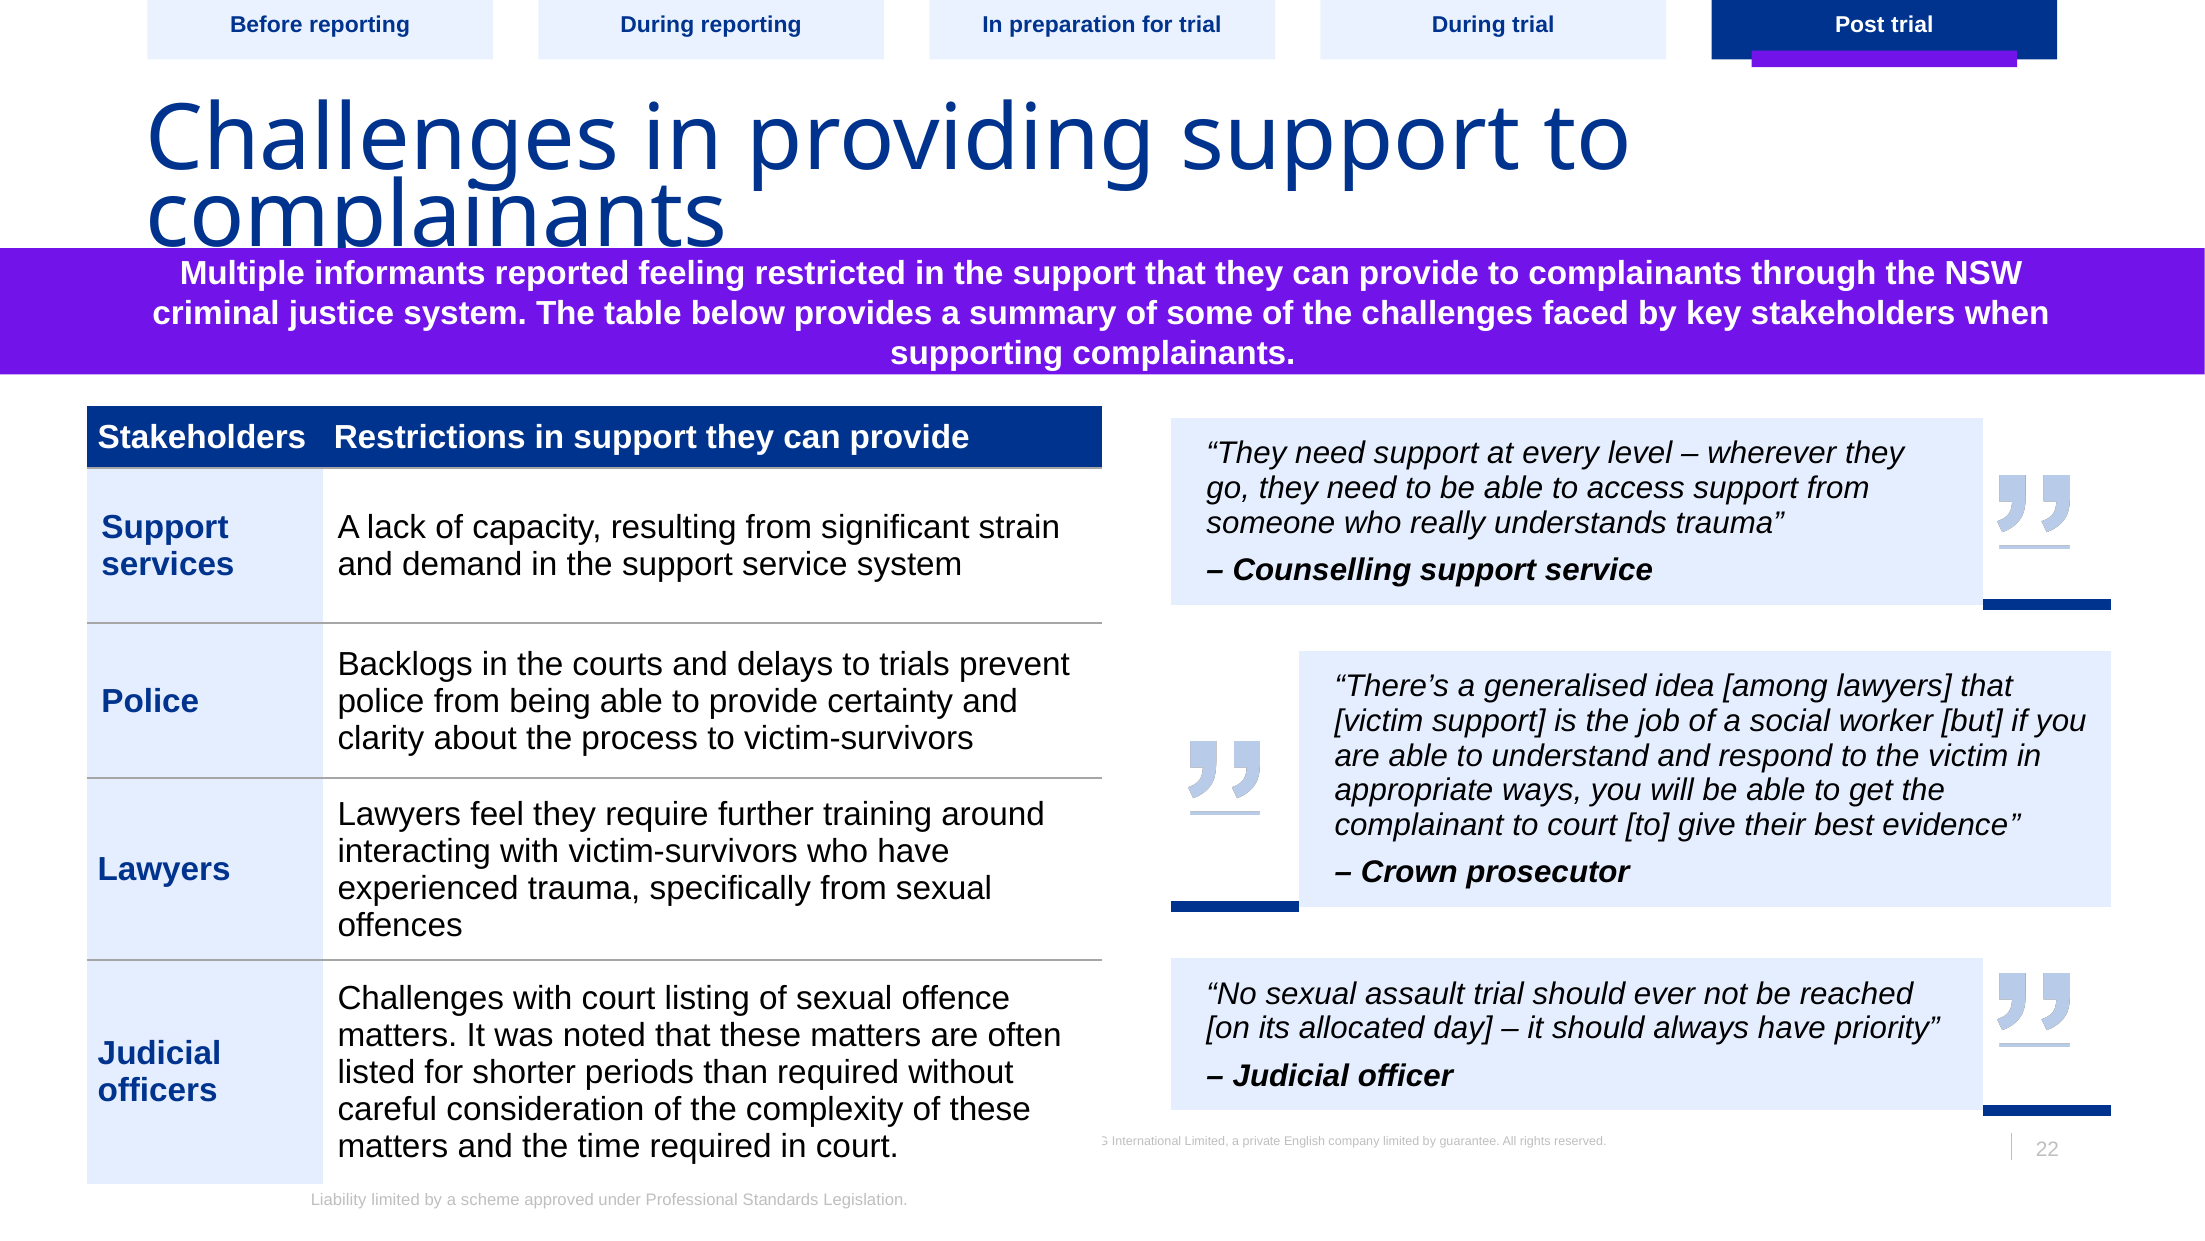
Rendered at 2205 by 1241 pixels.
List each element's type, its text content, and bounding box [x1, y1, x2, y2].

picture [1188, 741, 1260, 815]
table_header “No sexual assault trial should ever not be reached [on its allocated day] – it should always have priority” – Judicial officer [1171, 958, 1983, 1110]
table_cell Challenges with court listing of sexual offence matters. It was noted that these matters are often listed for shorter periods than required without careful consideration of the complexity of these matters and the time required in court. [323, 961, 1102, 1184]
table_cell Police [87, 624, 323, 777]
picture [1997, 973, 2070, 1047]
table_cell A lack of capacity, resulting from significant strain and demand in the support service system [323, 469, 1102, 622]
table_header Restrictions in support they can provide [323, 406, 1102, 467]
title Challenges in providing support to complainants [145, 107, 2060, 202]
table_header [1983, 958, 2111, 1105]
table_cell Support services [87, 469, 323, 622]
table_header [1983, 418, 2111, 599]
table_header “There’s a generalised idea [among lawyers] that [victim support] is the job of a social worker [but] if you are able to understand and respond to the victim in appropriate ways, you will be able to get the complainant to court [to] give their best evidence” – Crown prosecutor [1299, 651, 2111, 907]
table_cell Lawyers [87, 779, 323, 959]
table_header [1171, 651, 1299, 901]
table_cell Lawyers feel they require further training around interacting with victim-survivors who have experienced trauma, specifically from sexual offences [323, 779, 1102, 959]
text_box Multiple informants reported feeling restricted in the support that they can provide to complainants through the NSW criminal justice system. The table below provides a summary of some of the challenges faced by key stakeholders when supporting complainants. [0, 248, 2205, 375]
table_cell Judicial officers [87, 961, 323, 1184]
table_header Stakeholders [87, 406, 323, 467]
table_header “They need support at every level – wherever they go, they need to be able to access support from someone who really understands trauma” – Counselling support service [1171, 418, 1983, 605]
table_cell Backlogs in the courts and delays to trials prevent police from being able to provide certainty and clarity about the process to victim-survivors [323, 624, 1102, 777]
picture [1997, 475, 2070, 549]
